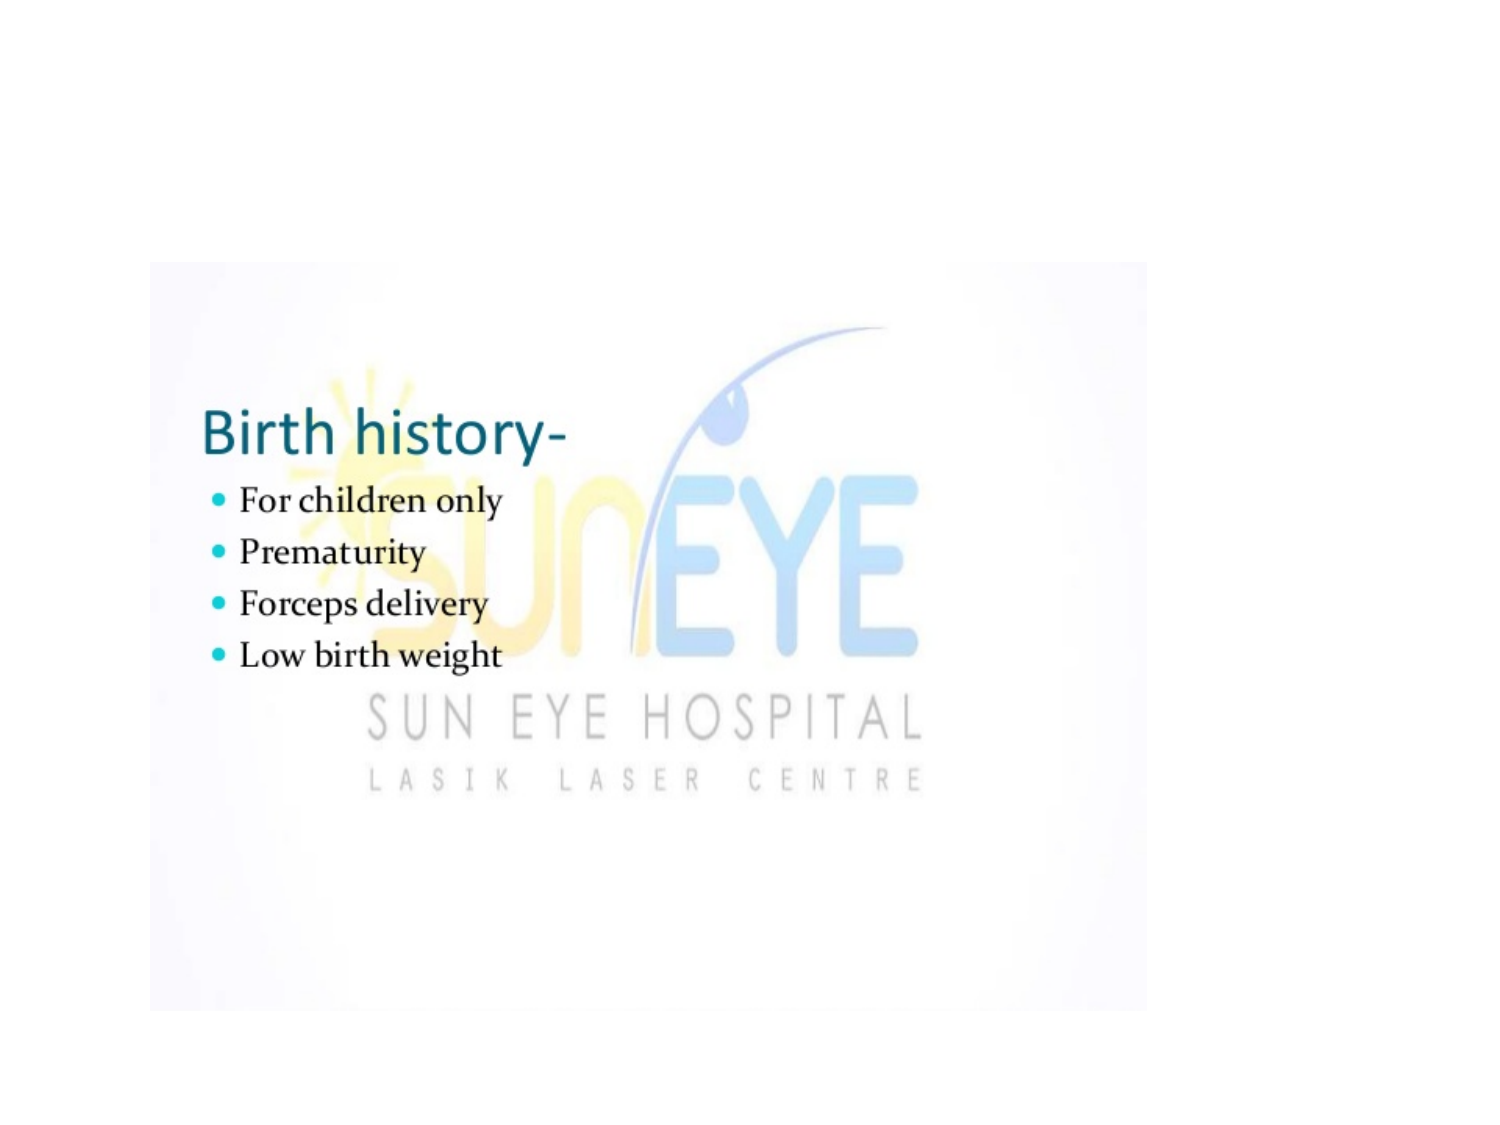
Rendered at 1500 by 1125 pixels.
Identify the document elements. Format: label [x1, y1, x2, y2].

picture [149, 262, 1147, 1012]
